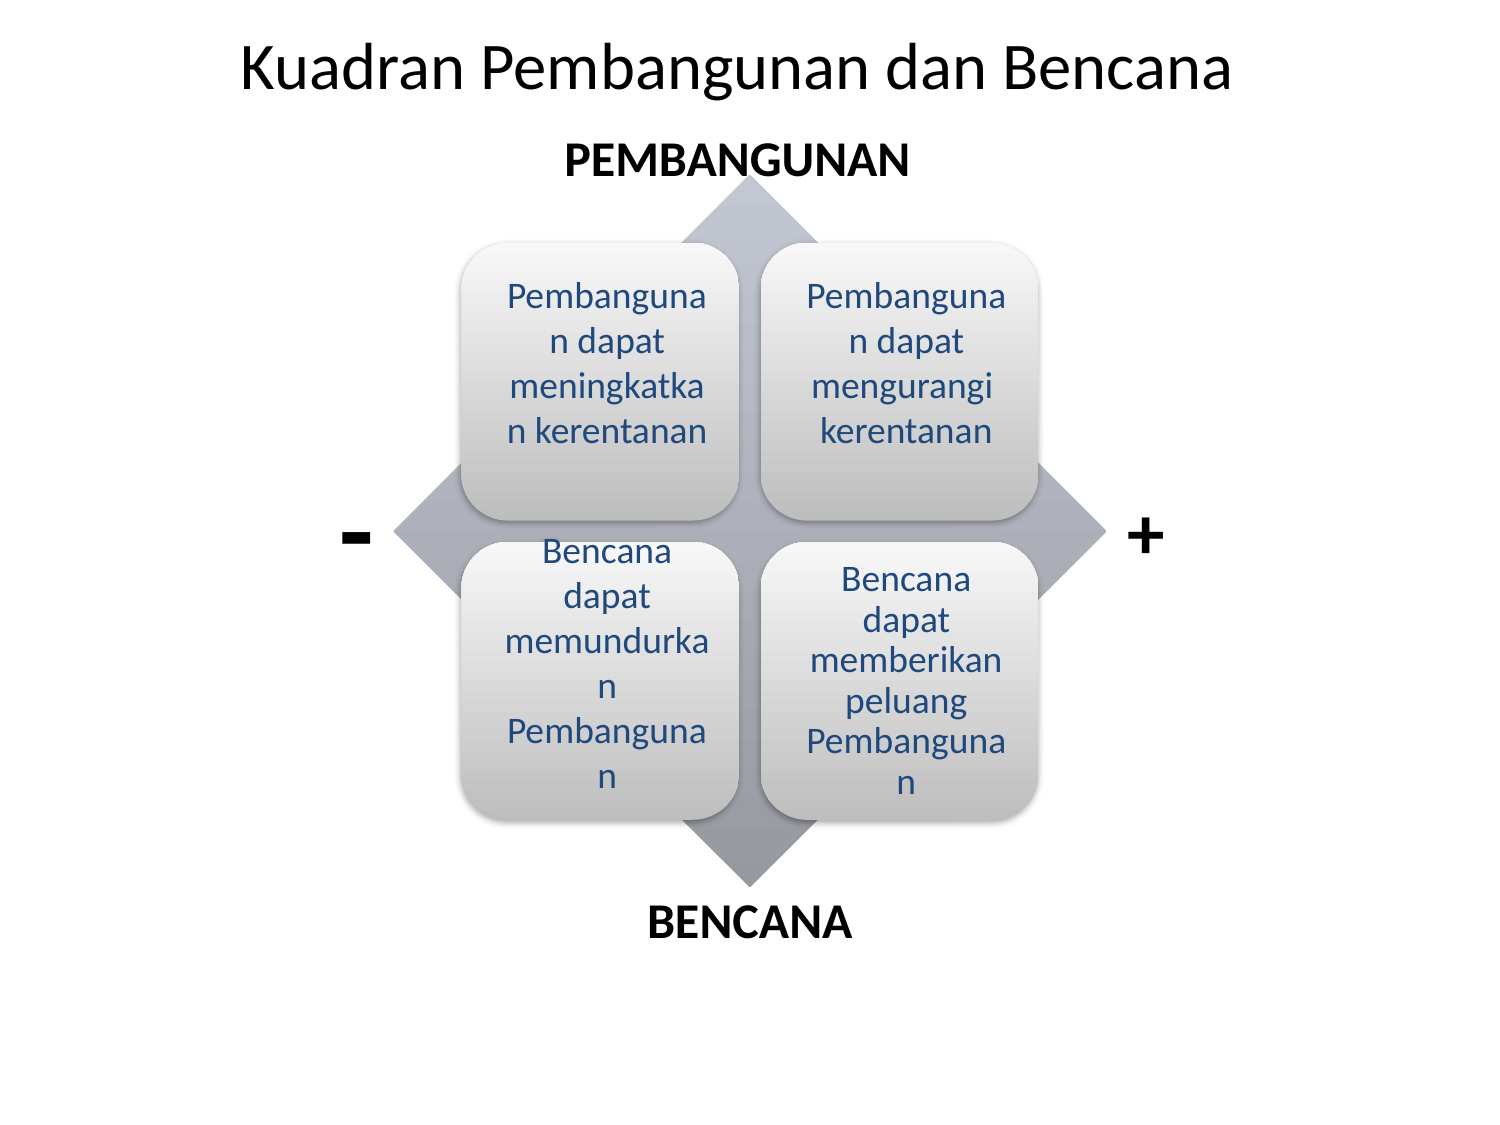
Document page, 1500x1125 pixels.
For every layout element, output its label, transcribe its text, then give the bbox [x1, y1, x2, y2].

text_box PEMBANGUNAN [535, 123, 940, 173]
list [74, 174, 1426, 888]
text_box BENCANA [560, 897, 939, 952]
title Kuadran Pembangunan dan Bencana [62, 12, 1413, 113]
